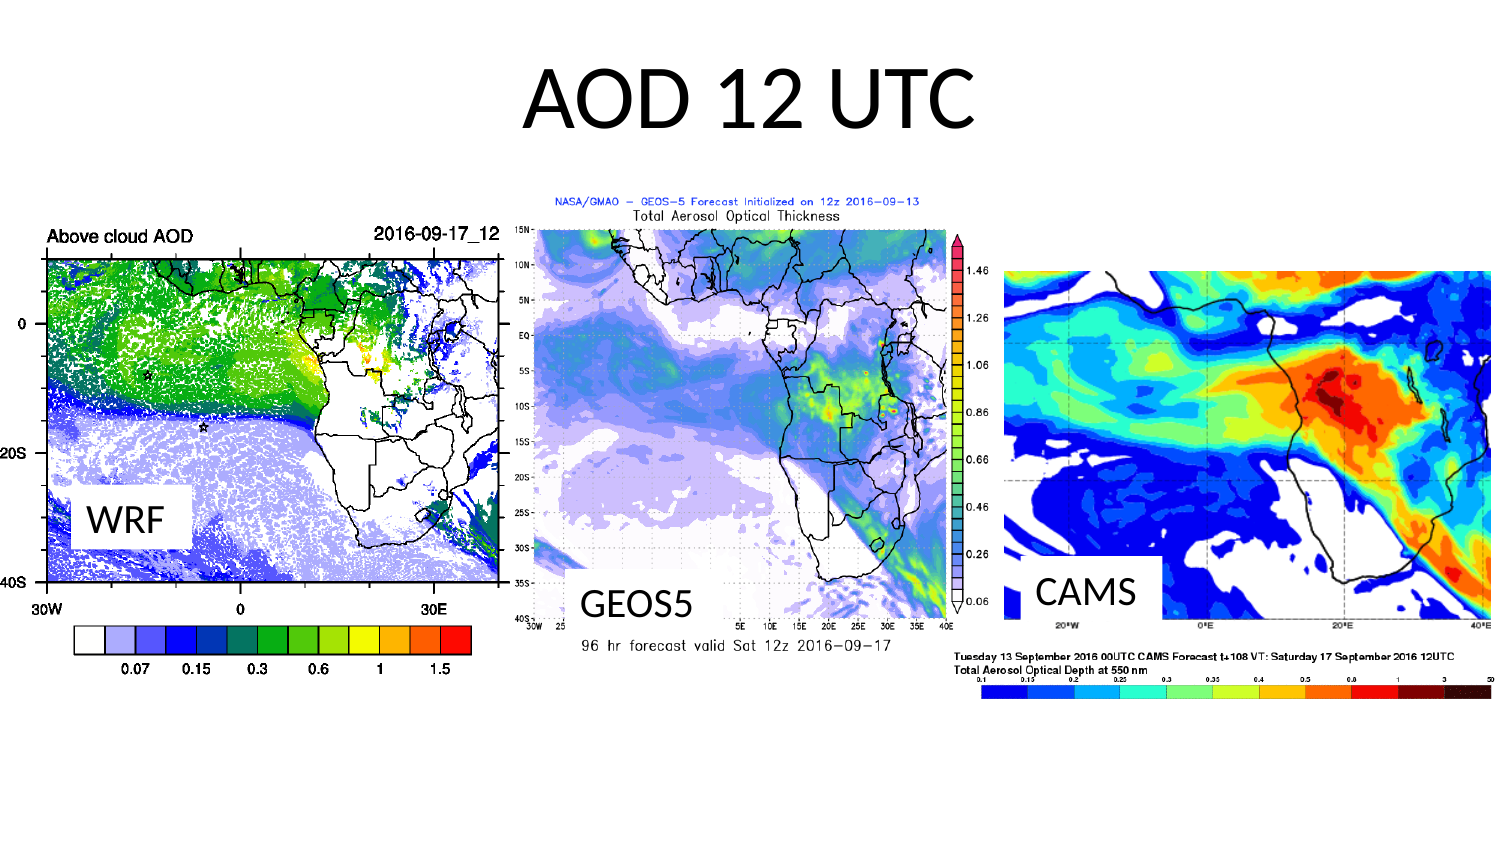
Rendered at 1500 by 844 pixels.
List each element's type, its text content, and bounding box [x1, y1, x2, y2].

picture [1004, 271, 1491, 488]
picture [1421, 430, 1447, 452]
picture [1219, 302, 1232, 311]
picture [1435, 452, 1462, 500]
picture [0, 188, 1497, 705]
picture [1004, 332, 1011, 340]
picture [1004, 307, 1491, 641]
picture [1403, 454, 1431, 498]
picture [1004, 271, 1076, 286]
title AOD 12 UTC [75, 21, 1425, 163]
